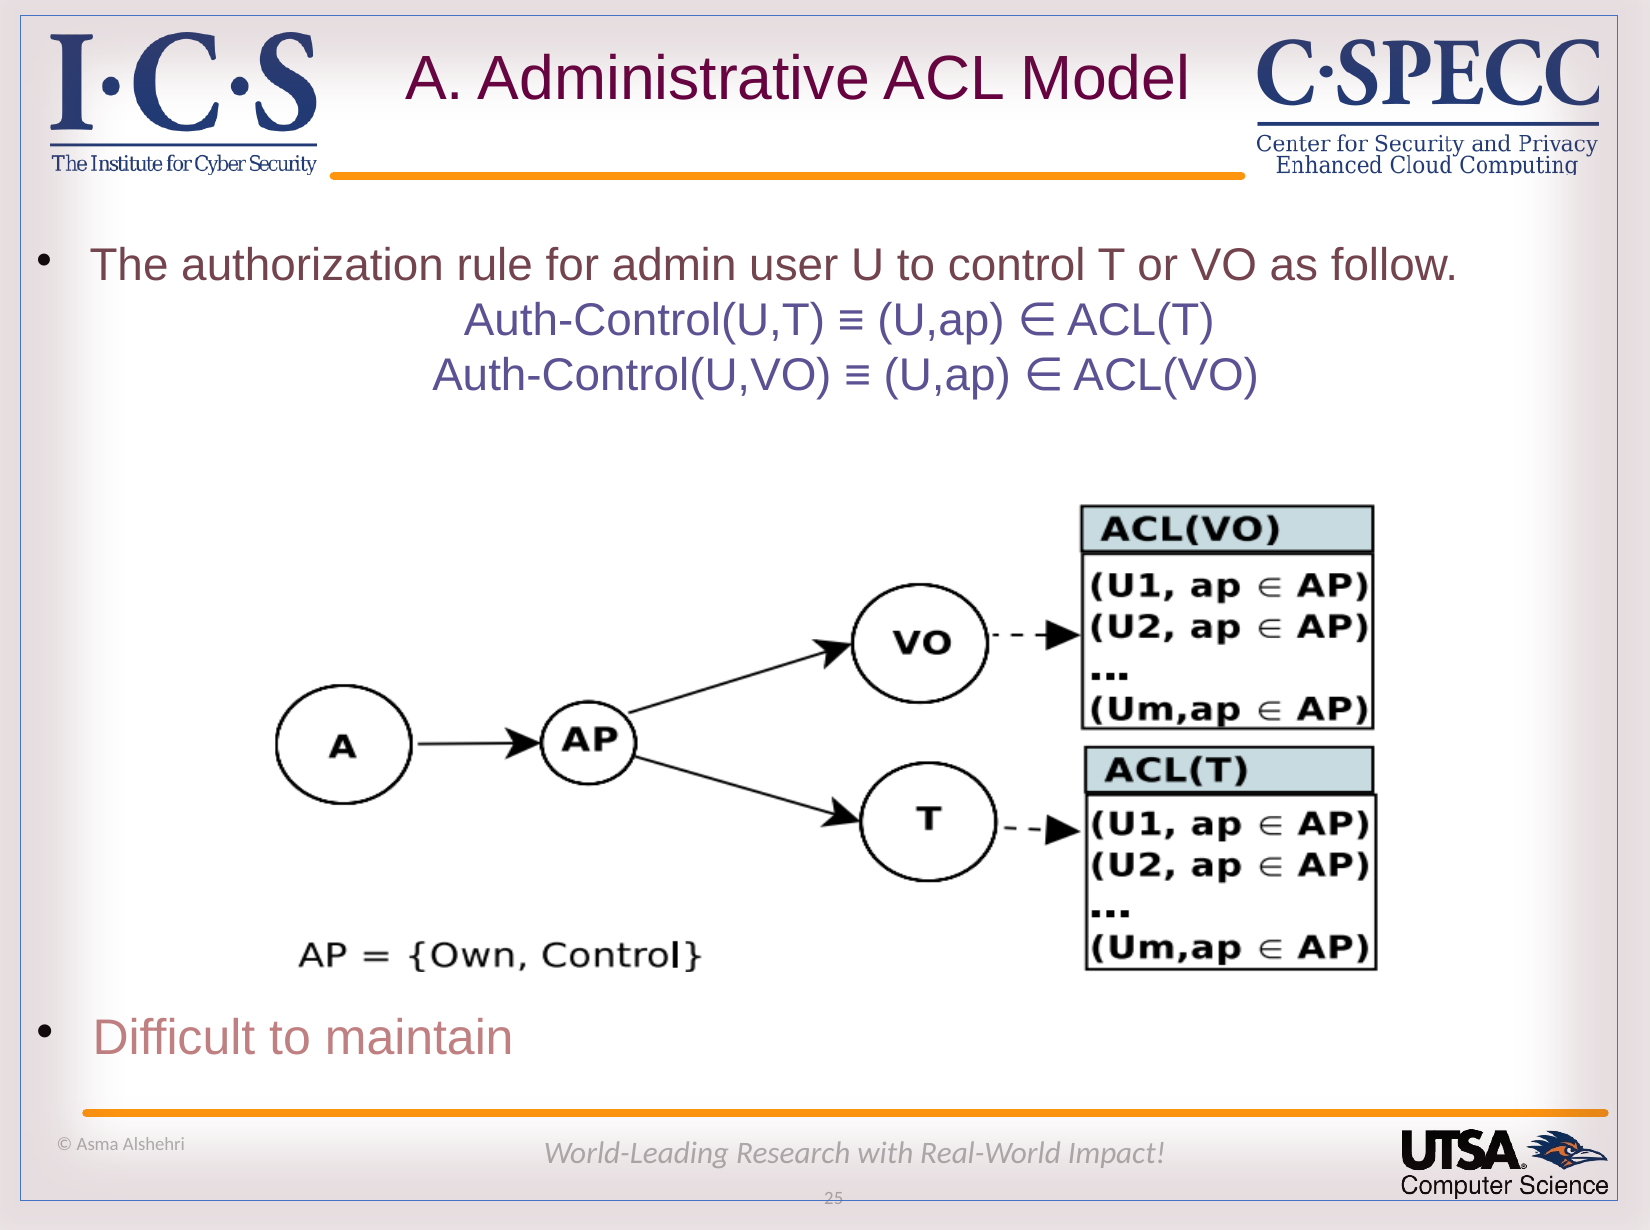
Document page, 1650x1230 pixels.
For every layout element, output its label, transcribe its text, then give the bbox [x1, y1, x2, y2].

text_box [20, 15, 1618, 1201]
slide_number 25 [791, 1164, 859, 1230]
picture [275, 492, 1385, 972]
